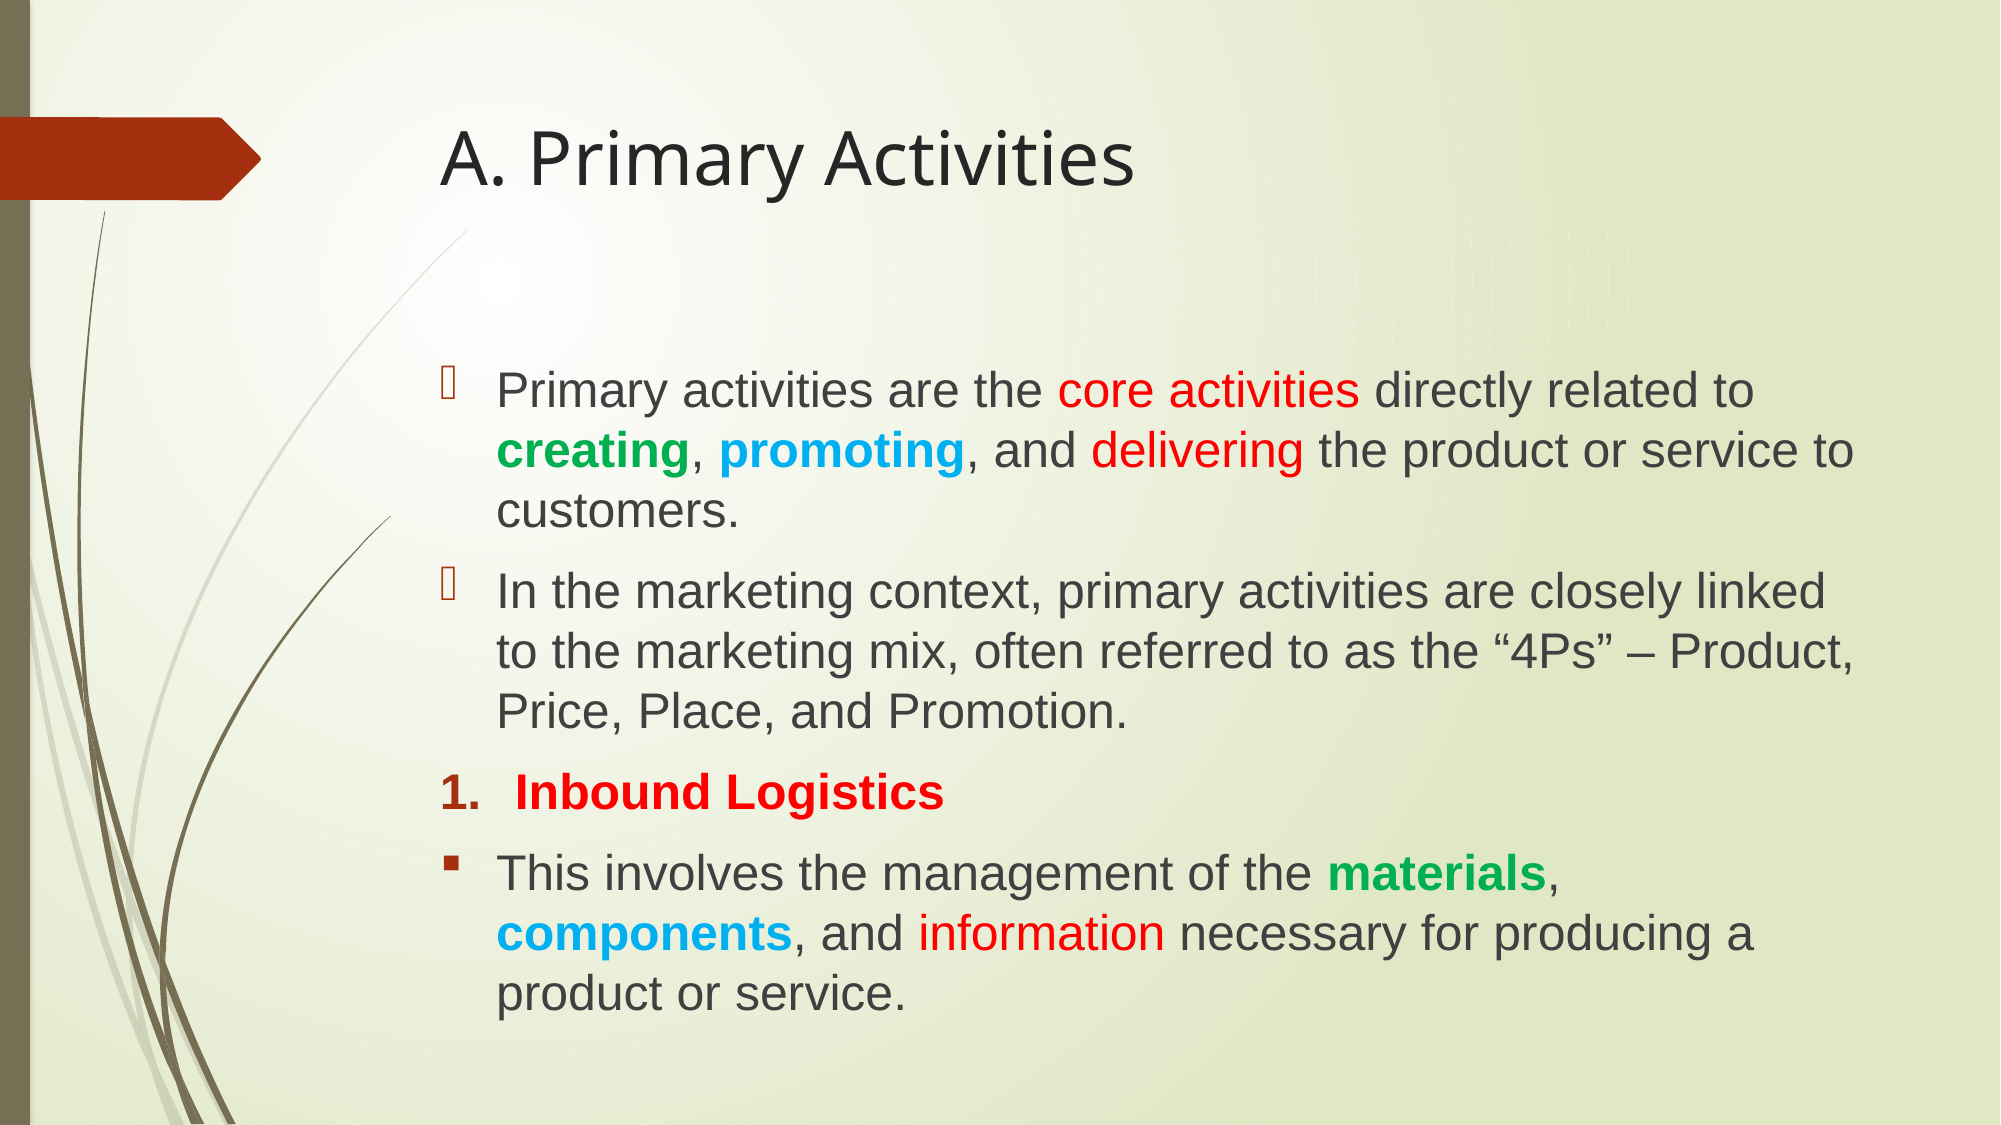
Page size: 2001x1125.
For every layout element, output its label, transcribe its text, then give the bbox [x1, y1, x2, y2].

list Primary activities are the core activities directly related to creating, promoting, and delivering the product or service to customers. In the marketing context, primary activities are closely linked to the marketing mix, often referred to as the “4Ps” – Product, Price, Place, and Promotion. Inbound Logistics This involves the management of the materials, components, and information necessary for producing a product or service. [424, 350, 1888, 1040]
title A. Primary Activities [425, 102, 1888, 313]
